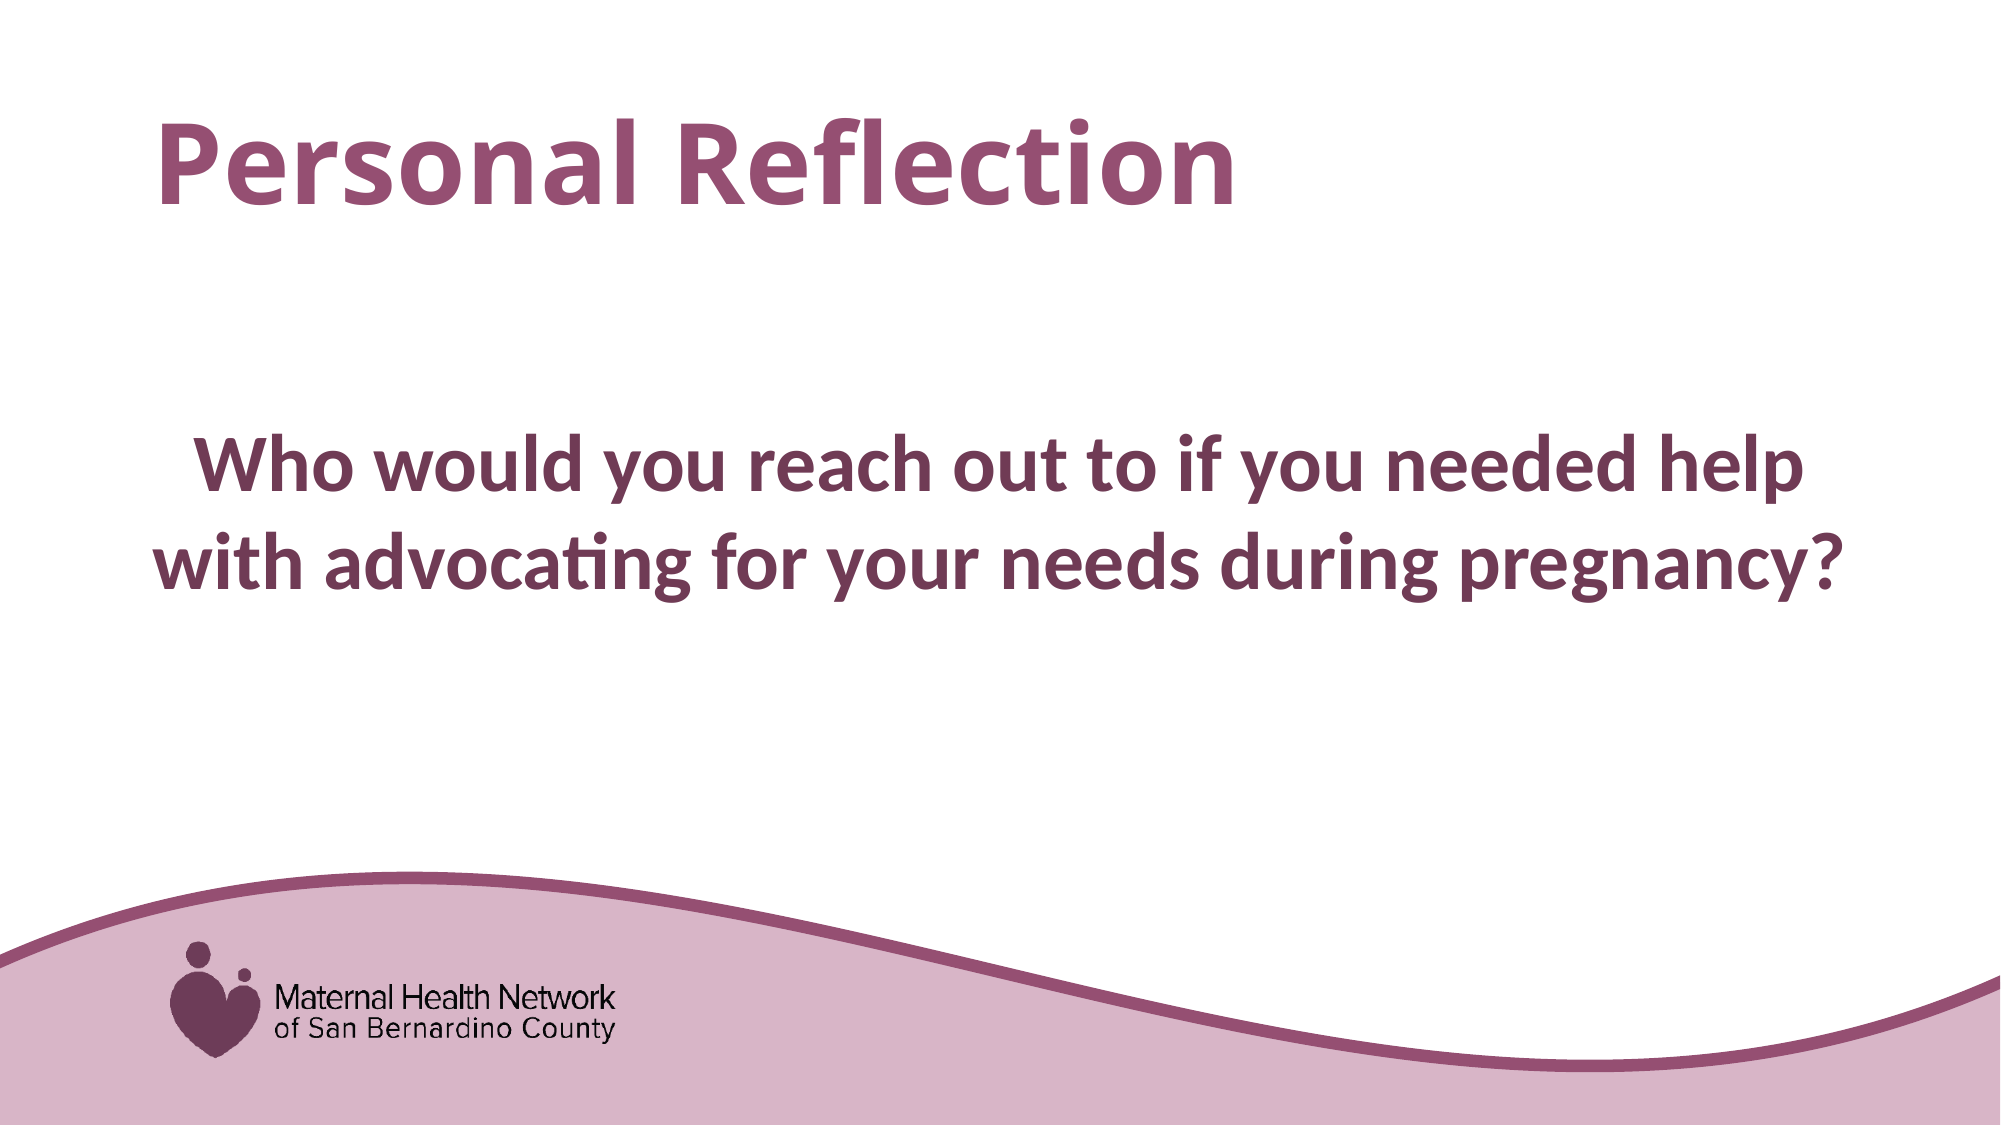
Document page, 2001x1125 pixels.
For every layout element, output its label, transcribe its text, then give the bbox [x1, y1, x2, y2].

title Personal Reflection [137, 59, 1863, 278]
list Who would you reach out to if you needed help with advocating for your needs during pregnancy? [137, 284, 1863, 648]
picture [160, 933, 625, 1066]
